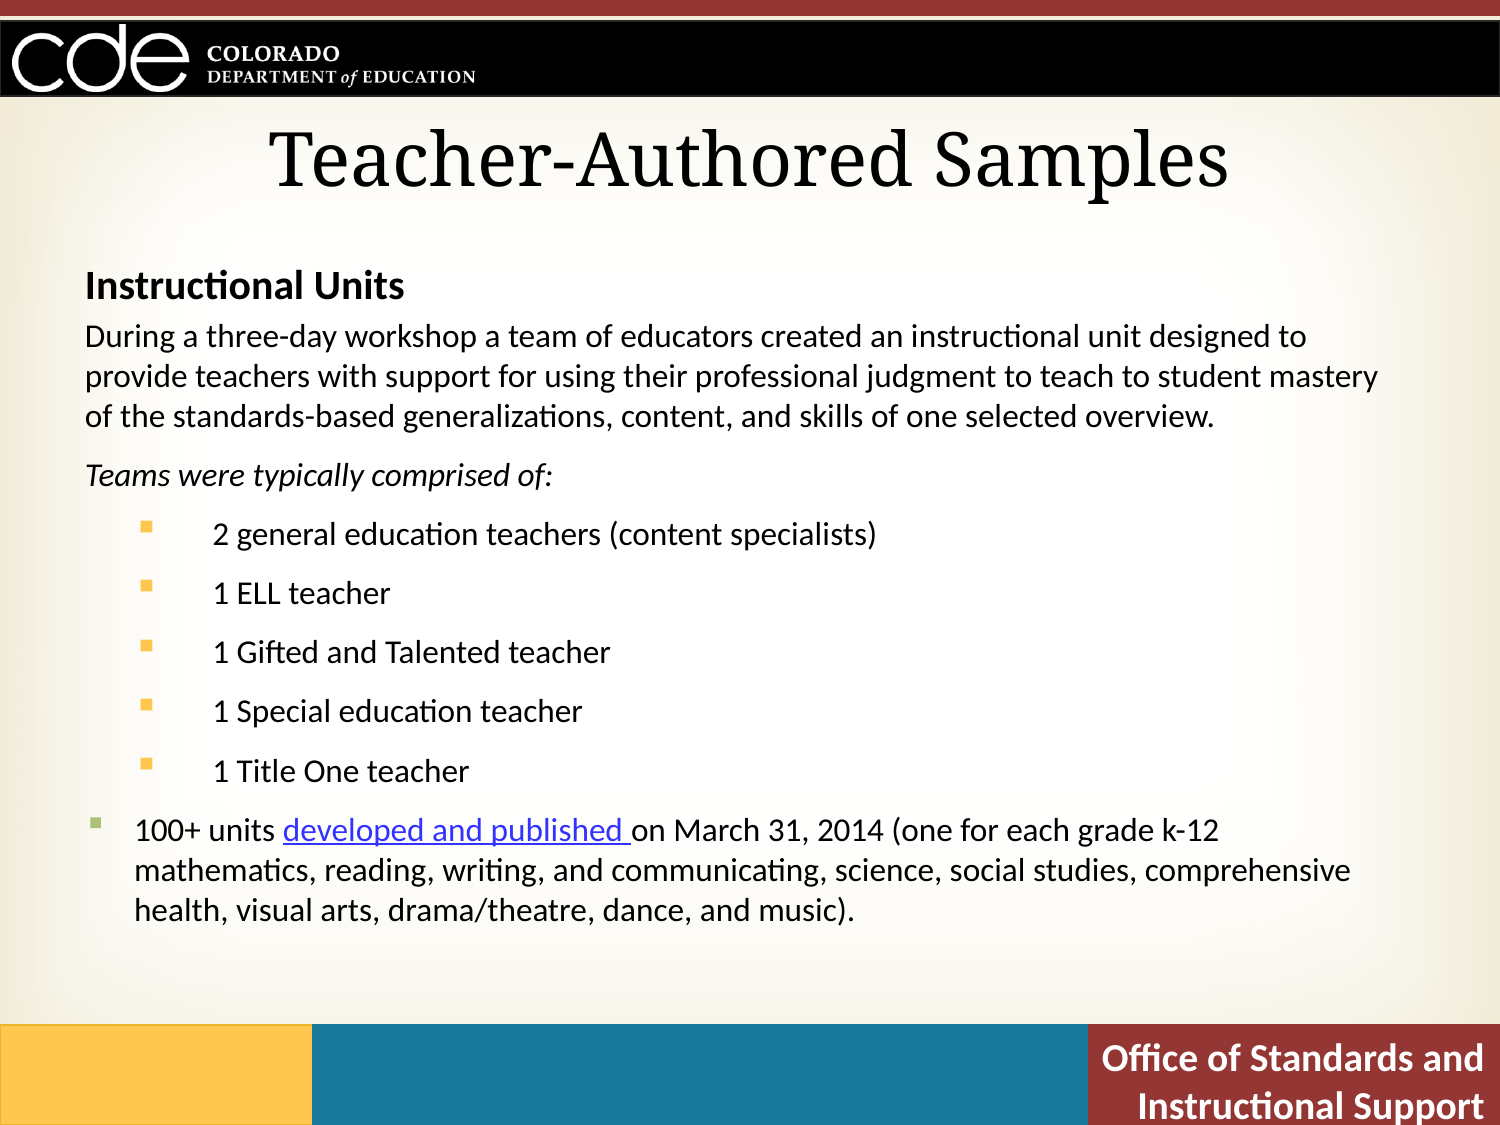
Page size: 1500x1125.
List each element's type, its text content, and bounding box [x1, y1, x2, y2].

picture [0, 16, 1500, 20]
picture [12, 24, 475, 92]
title Teacher-Authored Samples [75, 87, 1425, 225]
picture [0, 97, 1500, 1024]
list Instructional Units During a three-day workshop a team of educators created an instructional unit designed to provide teachers with support for using their professional judgment to teach to student mastery of the standards-based generalizations, content, and skills of one selected overview. Teams were typically comprised of: 2 general education teachers (content specialists) 1 ELL teacher 1 Gifted and Talented teacher 1 Special education teacher 1 Title One teacher 100+ units developed and published on March 31, 2014 (one for each grade k-12 mathematics, reading, writing, and communicating, science, social studies, comprehensive health, visual arts, drama/theatre, dance, and music). [62, 249, 1413, 1043]
